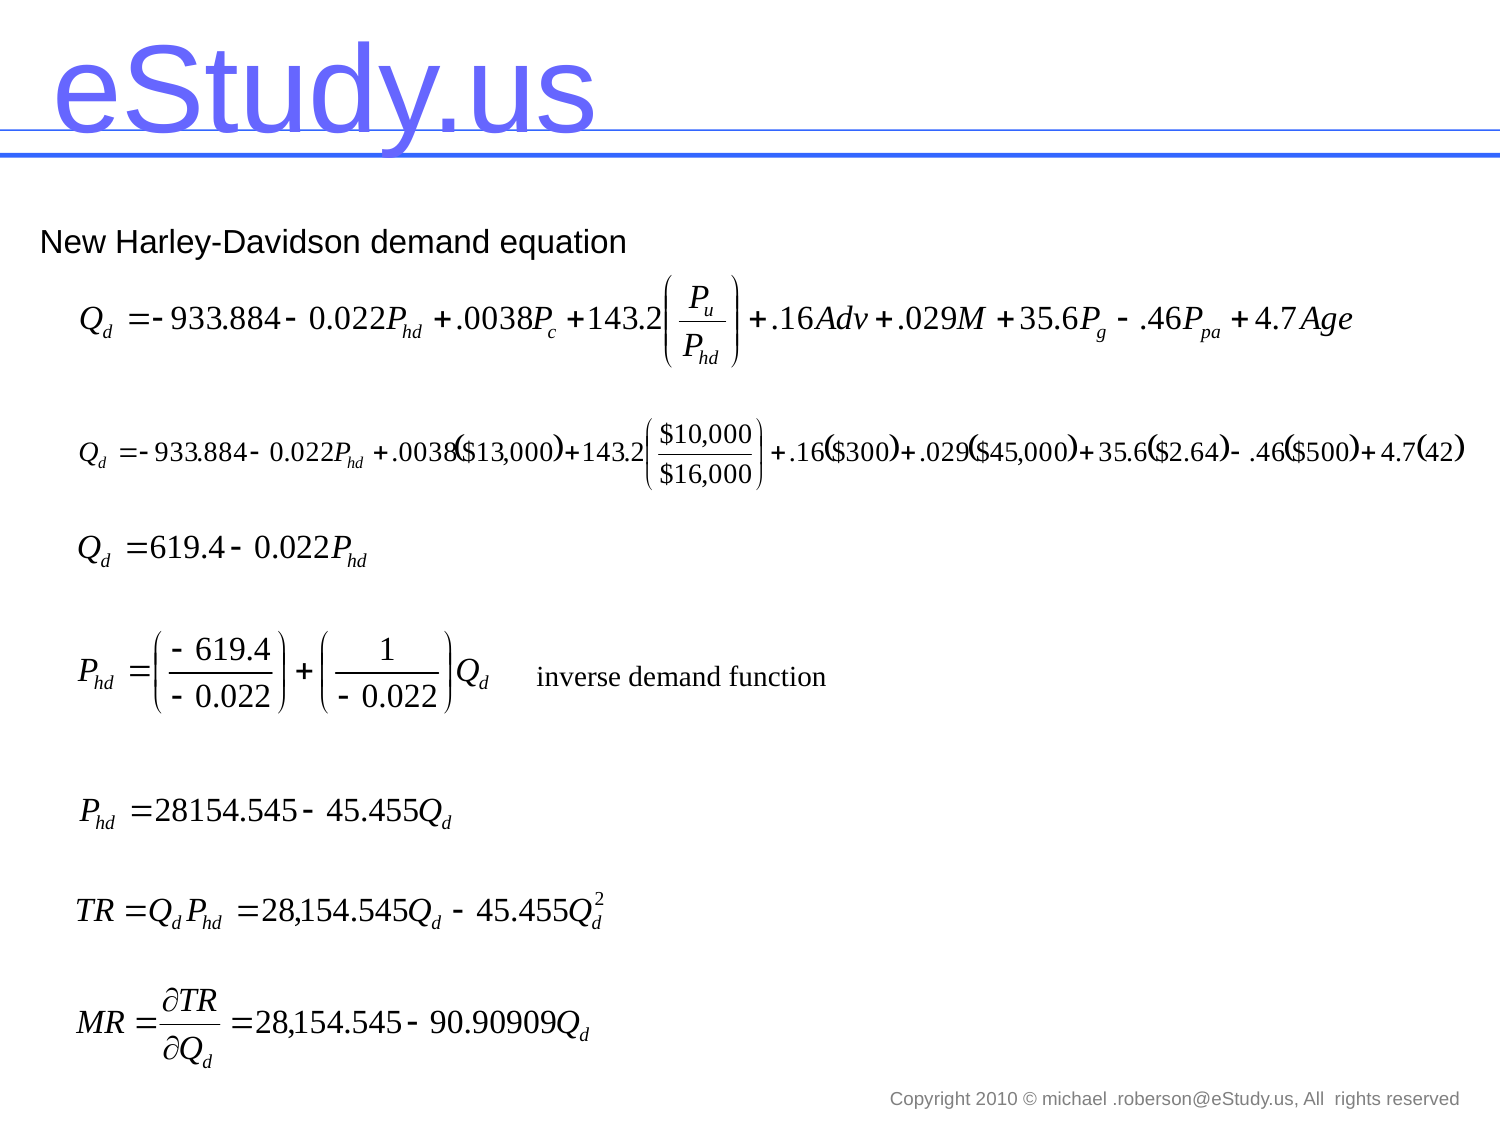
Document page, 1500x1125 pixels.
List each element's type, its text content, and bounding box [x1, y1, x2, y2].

text_box New Harley-Davidson demand equation [24, 212, 913, 268]
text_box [70, 979, 599, 1076]
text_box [71, 884, 611, 939]
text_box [73, 786, 461, 839]
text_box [71, 624, 866, 722]
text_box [74, 267, 1360, 375]
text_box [72, 524, 377, 576]
text_box eStudy.us [37, 0, 638, 165]
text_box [74, 412, 1467, 497]
